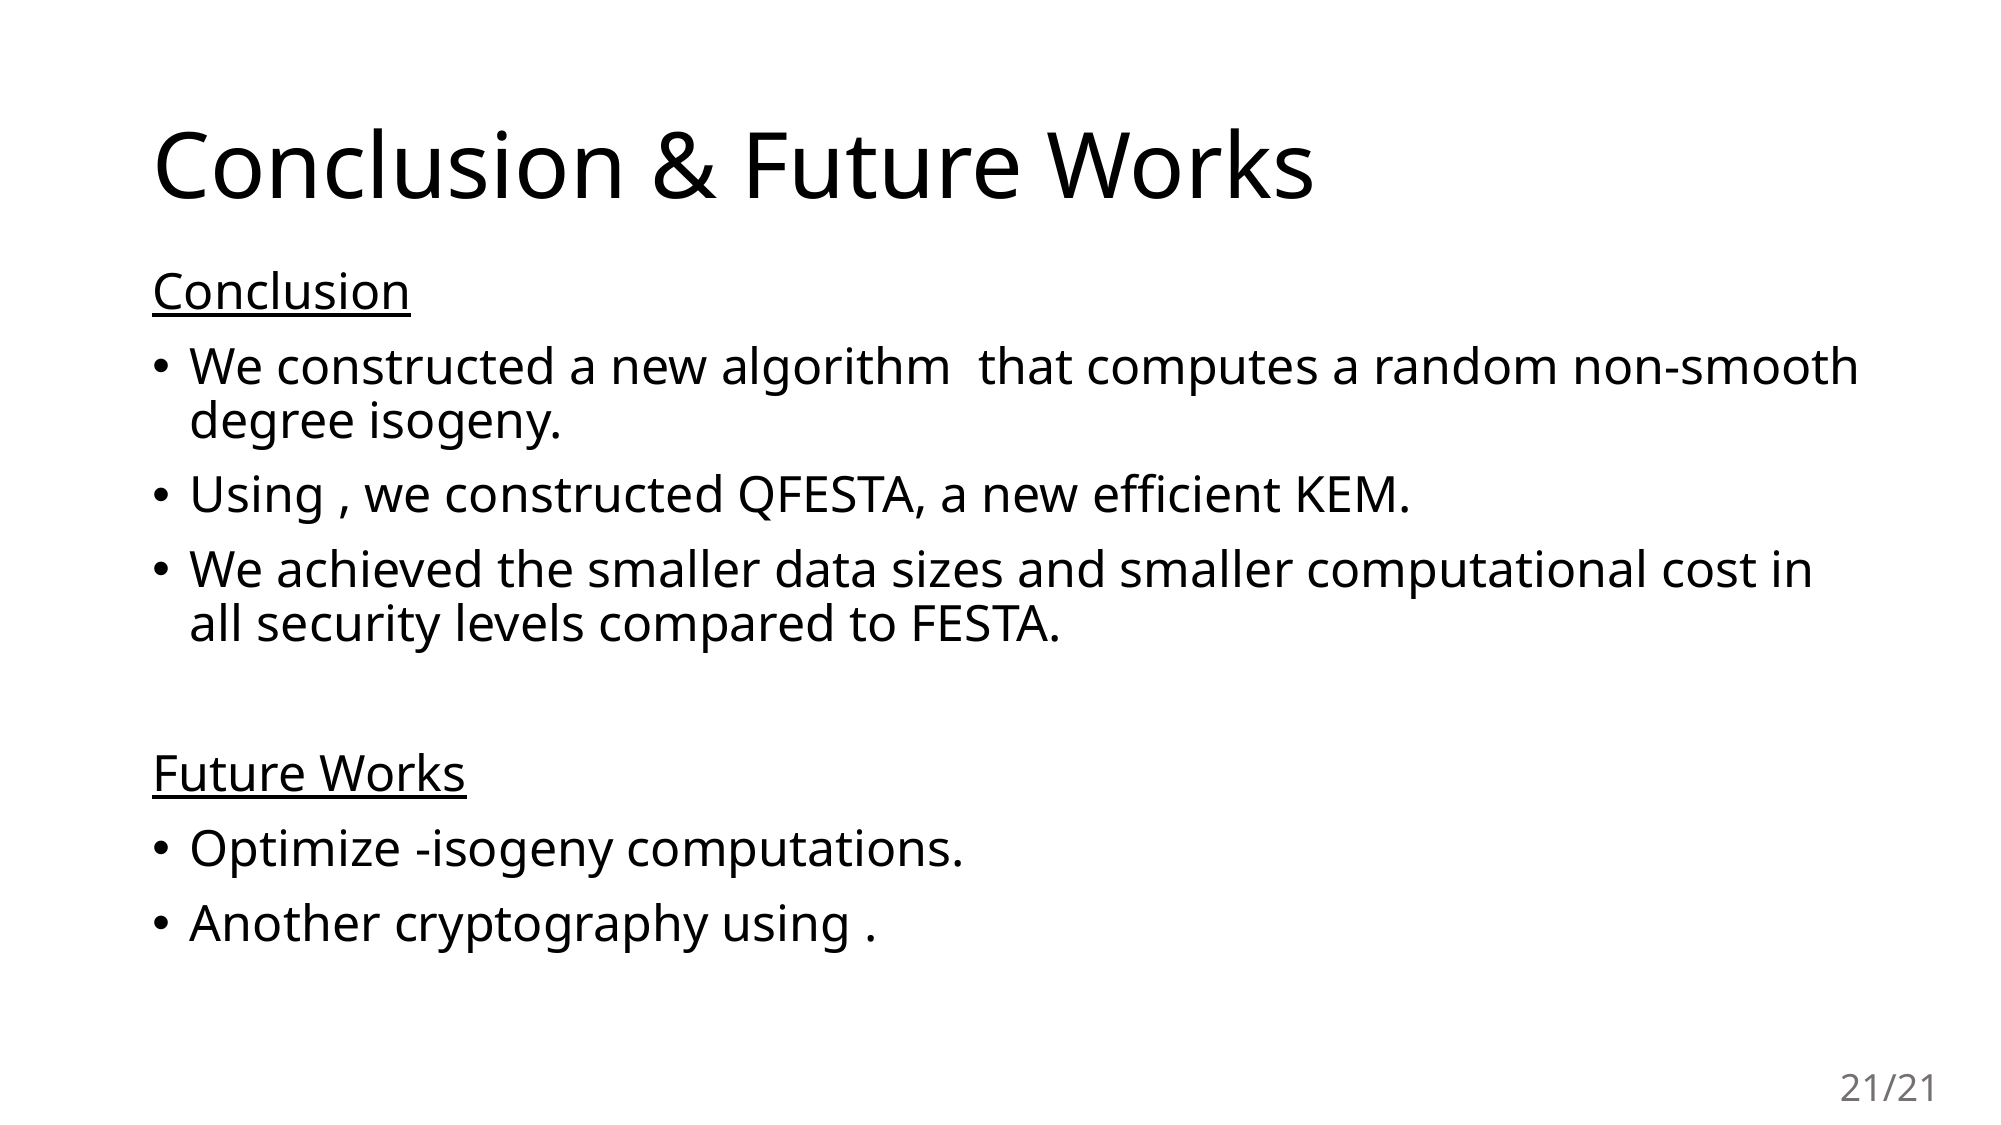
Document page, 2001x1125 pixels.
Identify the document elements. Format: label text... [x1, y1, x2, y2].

text_box 21/21 [1800, 1056, 1955, 1117]
title Conclusion & Future Works [137, 59, 1863, 278]
